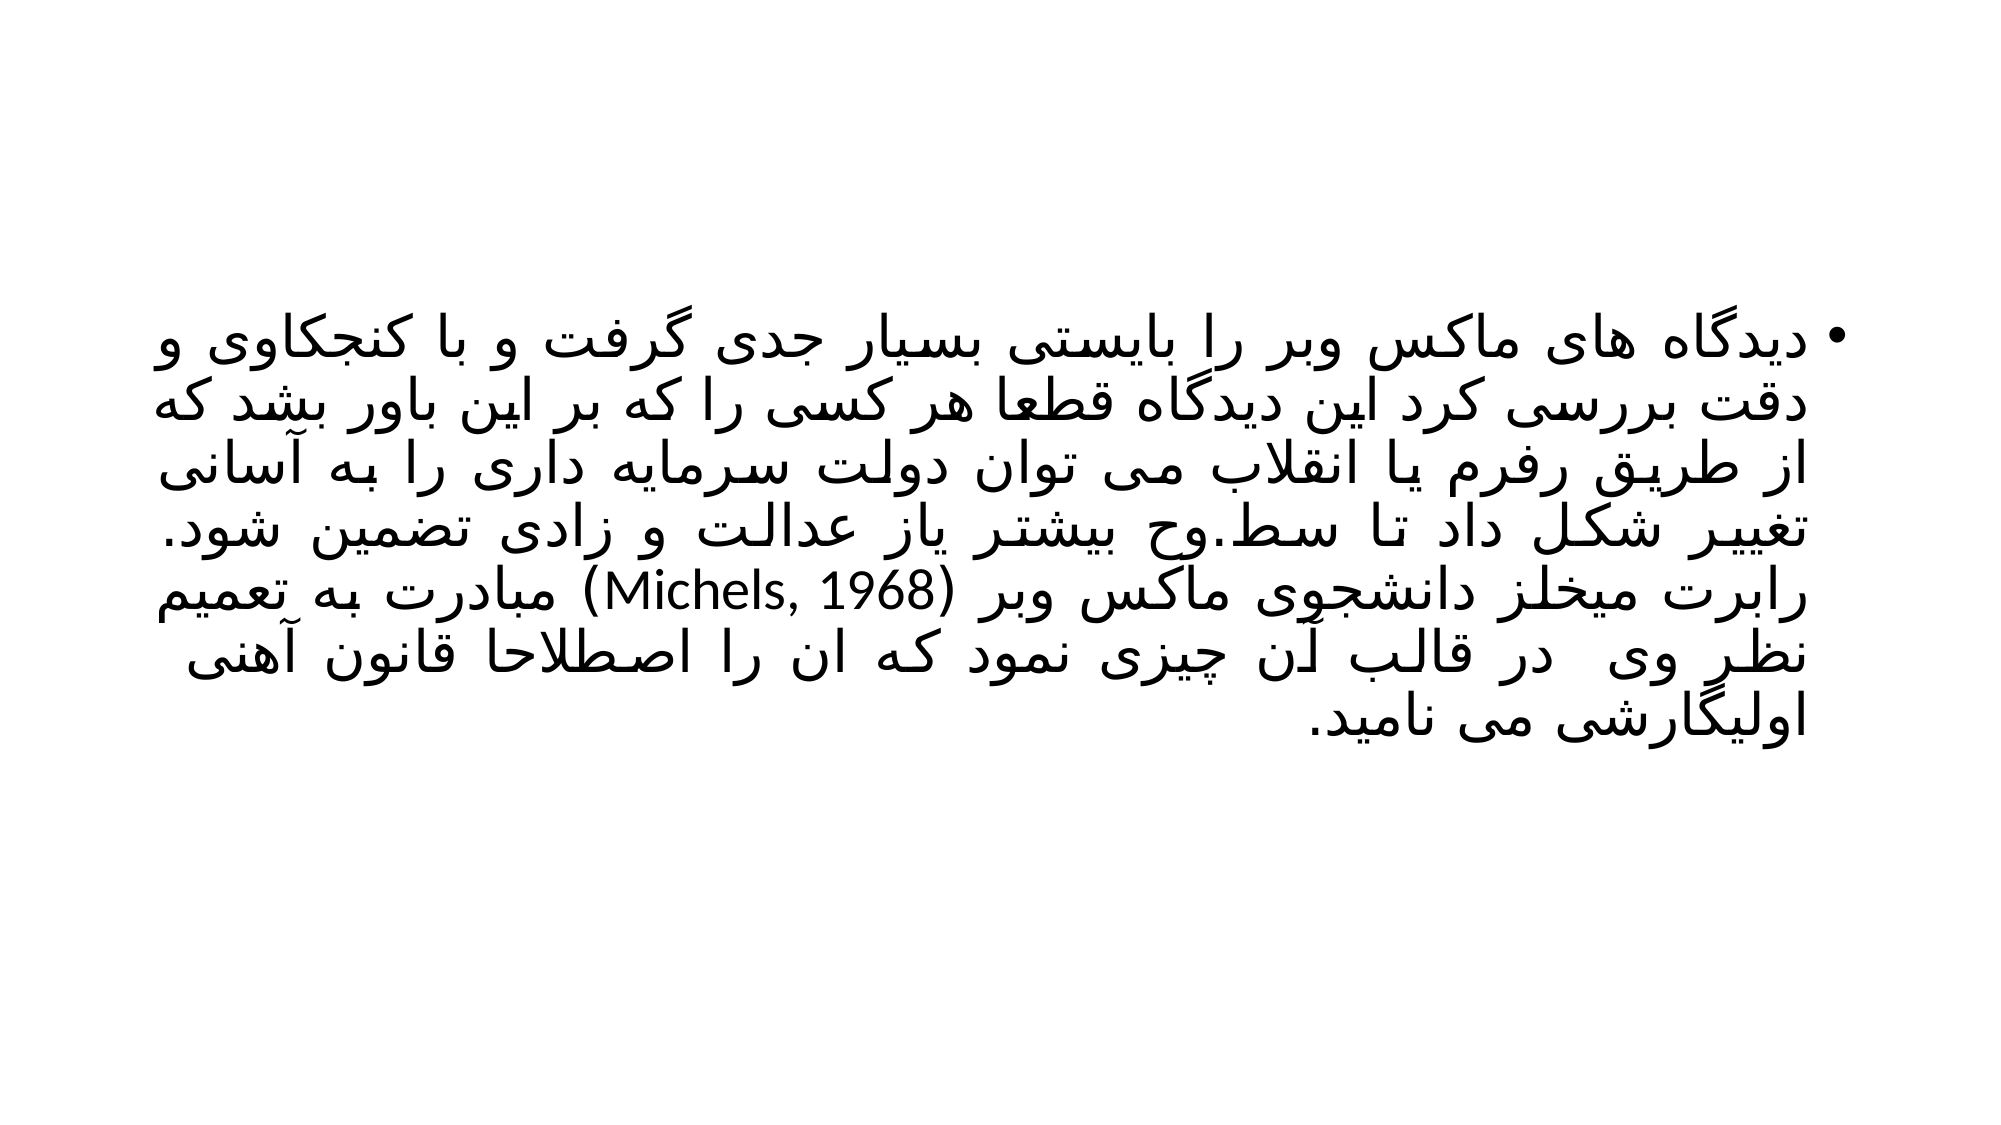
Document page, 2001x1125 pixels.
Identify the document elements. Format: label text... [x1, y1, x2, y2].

list دیدگاه های ماکس وبر را بایستی بسیار جدی گرفت و با کنجکاوی و دقت بررسی کرد این دیدگاه قطعا هر کسی را که بر این باور بشد که از طریق رفرم یا انقلاب می توان دولت سرمایه داری را به آسانی تغییر شکل داد تا سط.وح بیشتر یاز عدالت و زادی تضمین شود. رابرت میخلز دانشجوی ماکس وبر (Michels, 1968) مبادرت به تعمیم نظر وی در قالب آن چیزی نمود که ان را اصطلاحا قانون آهنی اولیگارشی می نامید. [137, 299, 1863, 1014]
